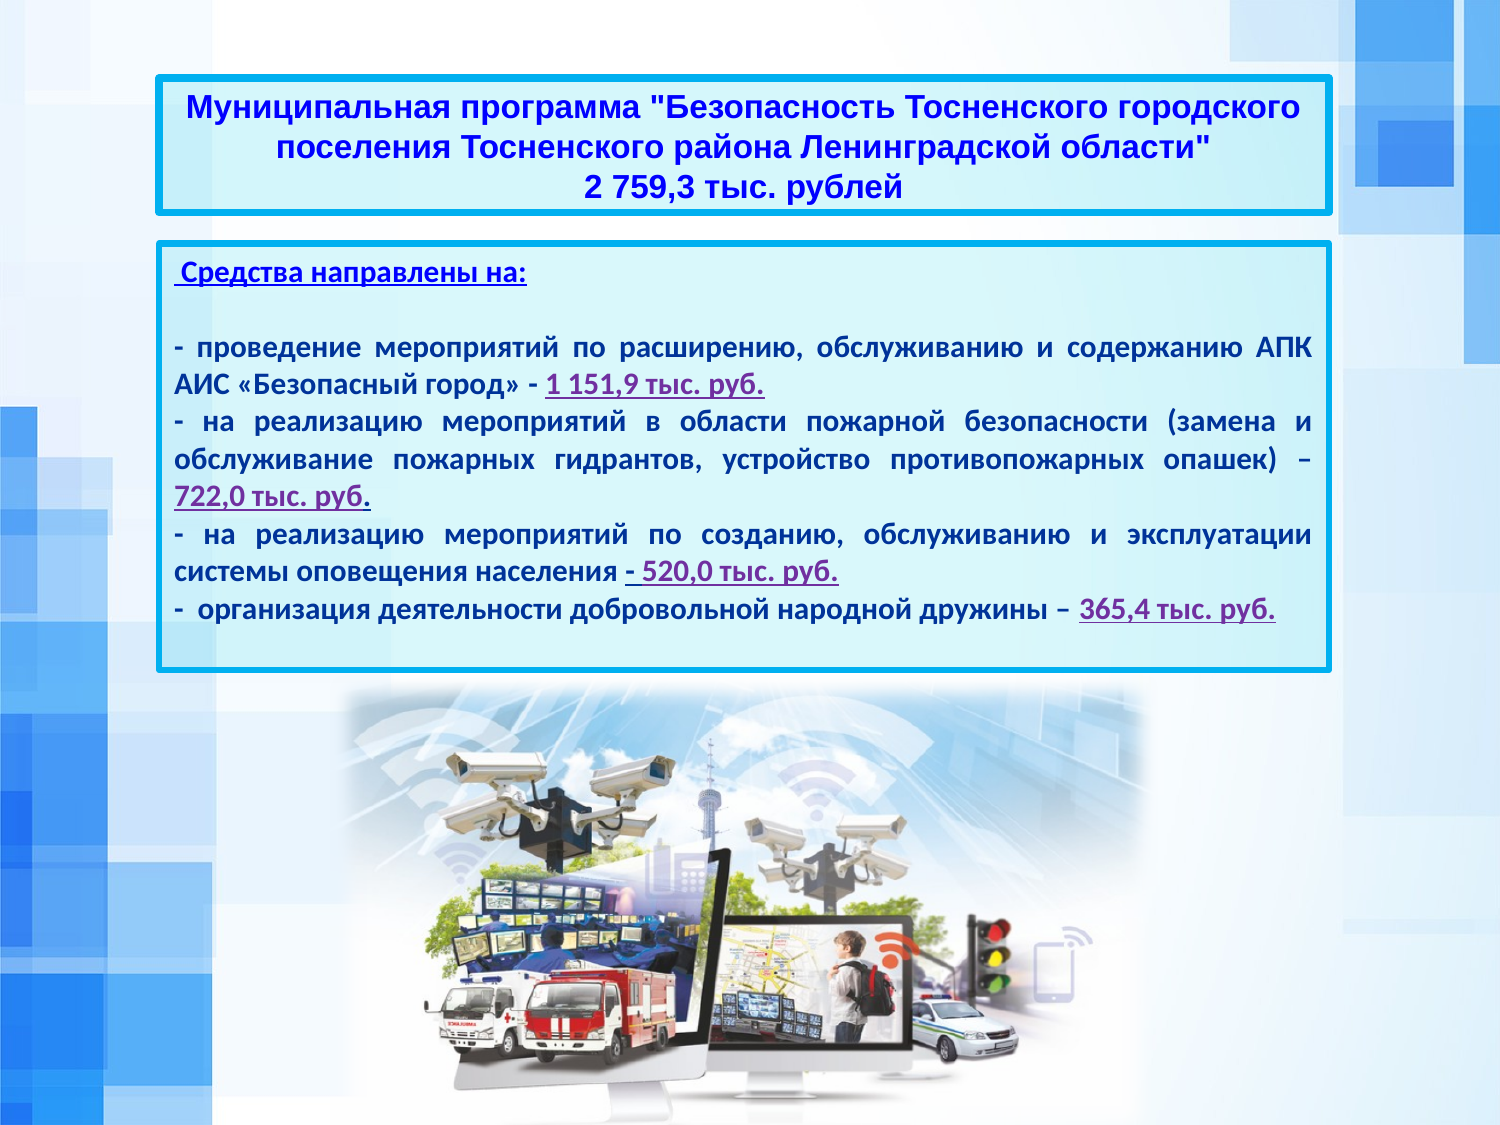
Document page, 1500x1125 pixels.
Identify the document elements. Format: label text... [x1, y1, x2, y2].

picture [330, 674, 1158, 1125]
text_box Муниципальная программа "Безопасность Тосненского городского поселения Тосненского района Ленинградской области" 2 759,3 тыс. рублей [159, 78, 1329, 213]
text_box Средства направлены на: - проведение мероприятий по расширению, обслуживанию и содержанию АПК АИС «Безопасный город» - 1 151,9 тыс. руб. - на реализацию мероприятий в области пожарной безопасности (замена и обслуживание пожарных гидрантов, устройство противопожарных опашек) – 722,0 тыс. руб. - на реализацию мероприятий по созданию, обслуживанию и эксплуатации системы оповещения населения - 520,0 тыс. руб. - организация деятельности добровольной народной дружины – 365,4 тыс. руб. [159, 243, 1329, 671]
